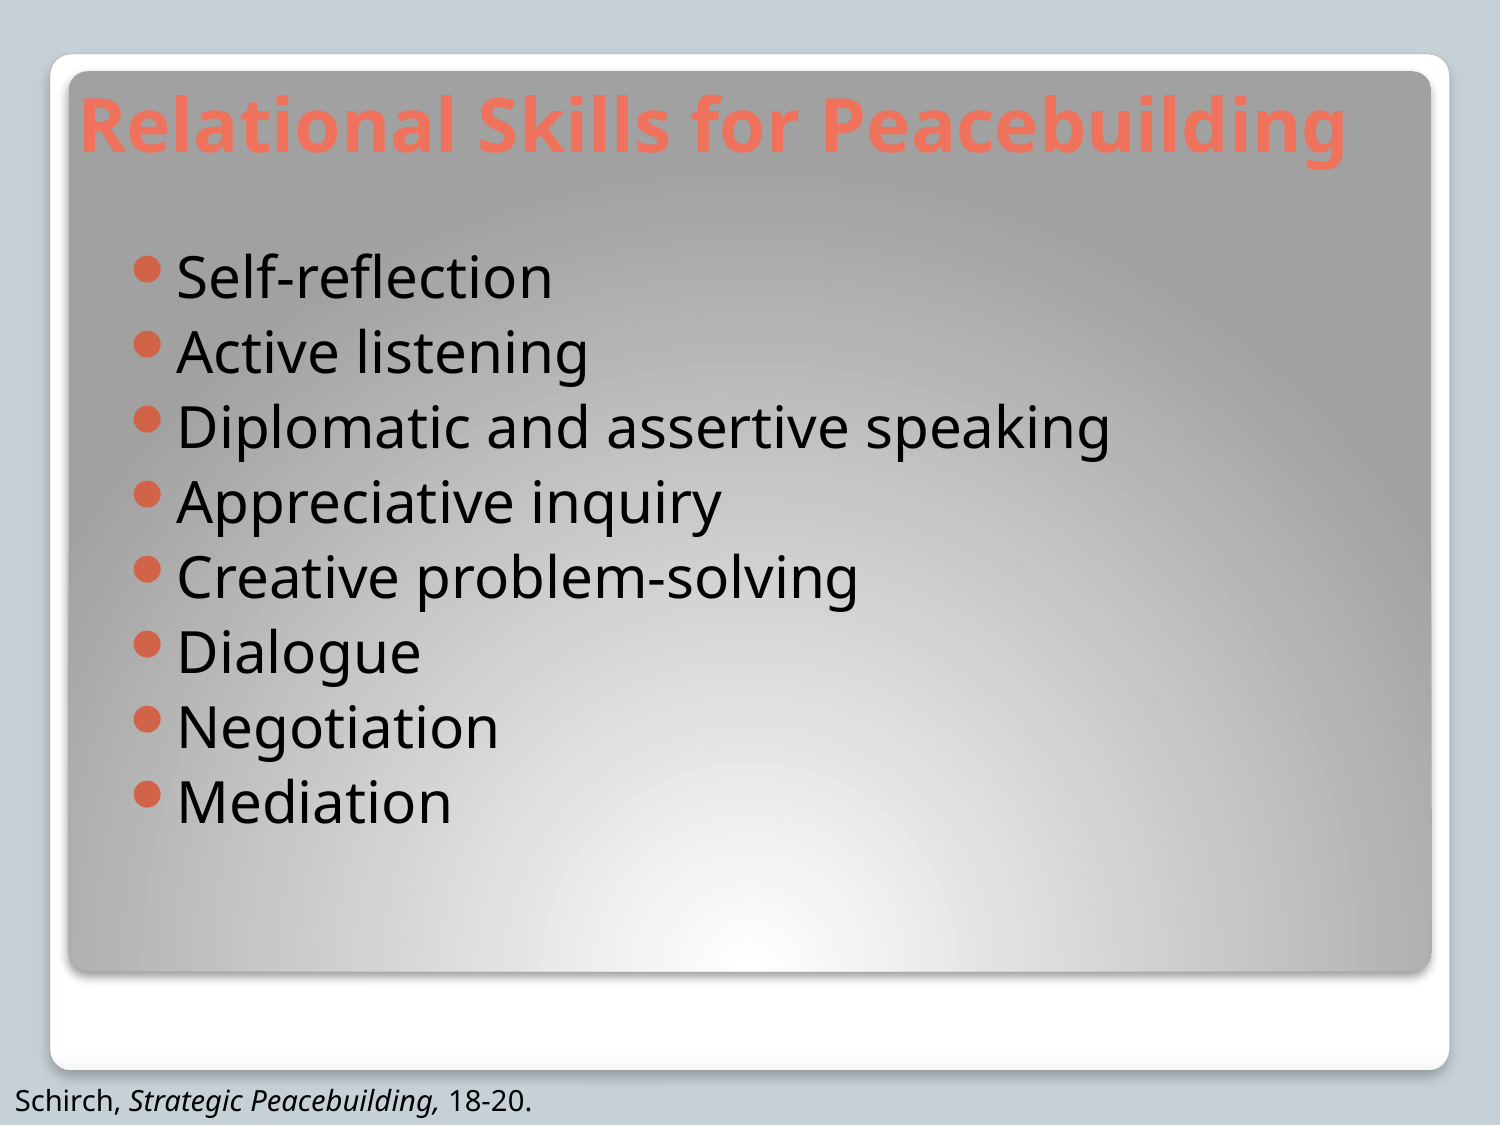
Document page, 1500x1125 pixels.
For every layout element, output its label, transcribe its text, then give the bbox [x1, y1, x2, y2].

title Relational Skills for Peacebuilding [62, 62, 1400, 175]
text_box Schirch, Strategic Peacebuilding, 18-20. [0, 1074, 1500, 1125]
list Self-reflection Active listening Diplomatic and assertive speaking Appreciative inquiry Creative problem-solving Dialogue Negotiation Mediation [99, 224, 1450, 1038]
